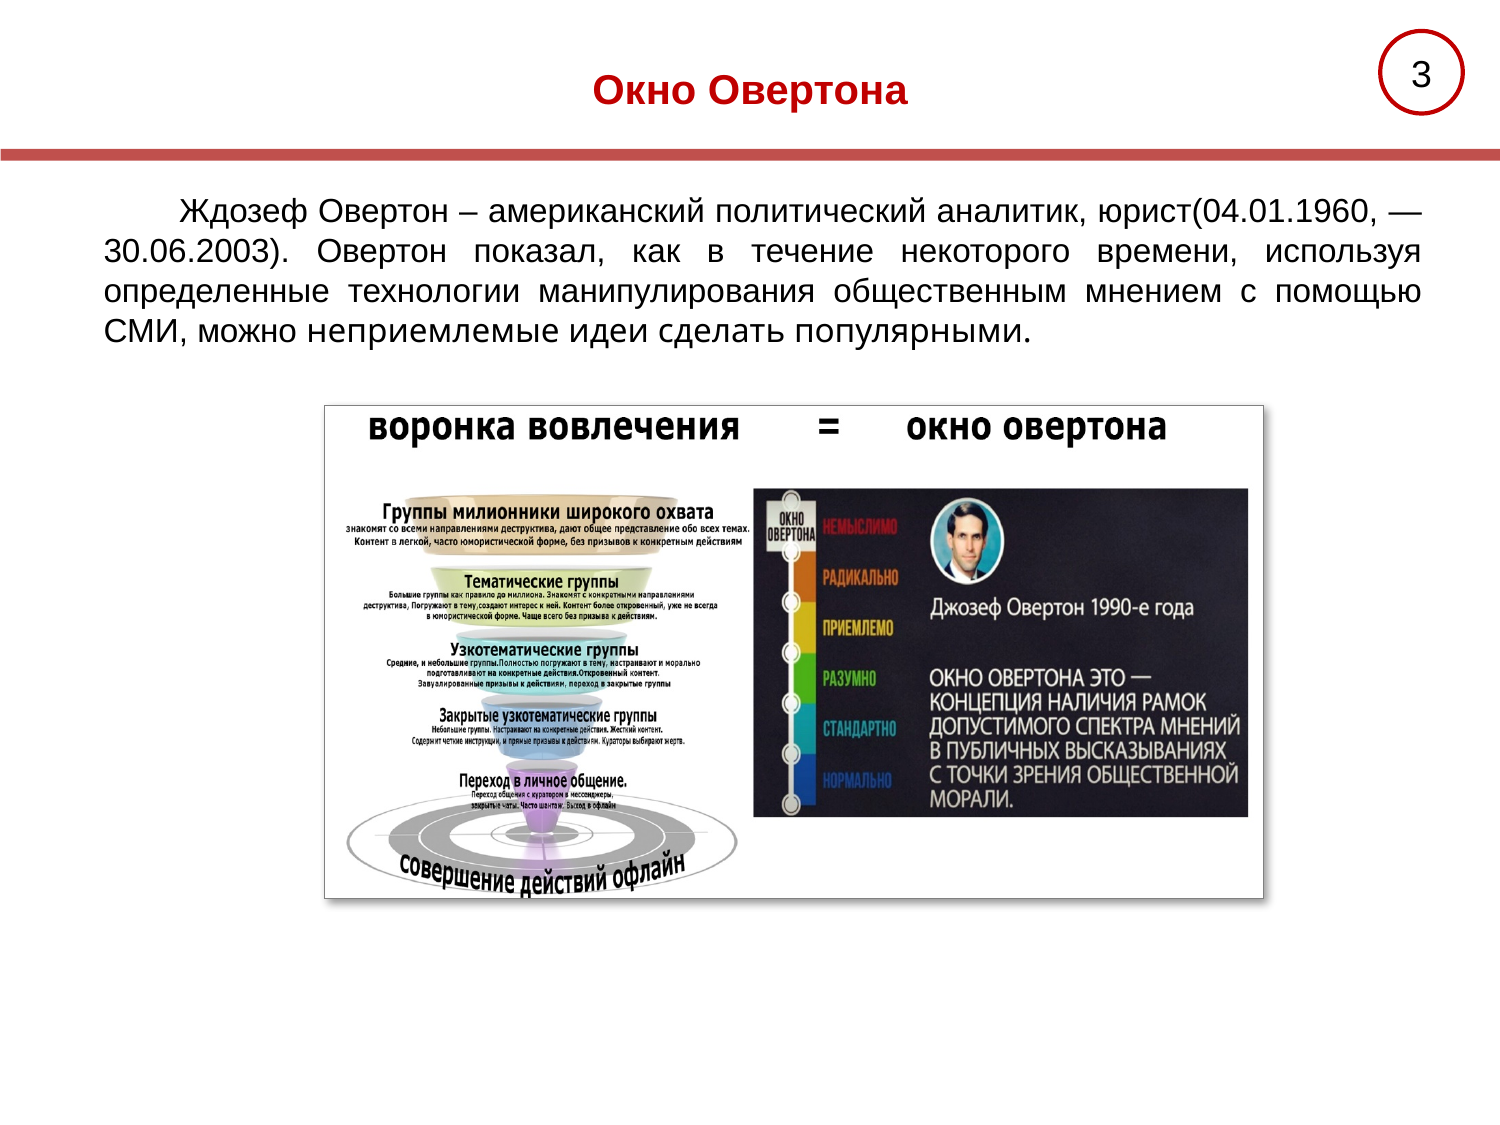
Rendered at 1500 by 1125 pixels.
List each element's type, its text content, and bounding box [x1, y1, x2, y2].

list Ждозеф Овертон – американский политический аналитик, юрист(04.01.1960, — 30.06.2003). Овертон показал, как в течение некоторого времени, используя определенные технологии манипулирования общественным мнением с помощью СМИ, можно неприемлемые идеи сделать популярными. [88, 181, 1439, 442]
text_box Окно Овертона [0, 25, 1500, 30]
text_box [0, 30, 1500, 162]
picture [324, 405, 1265, 899]
